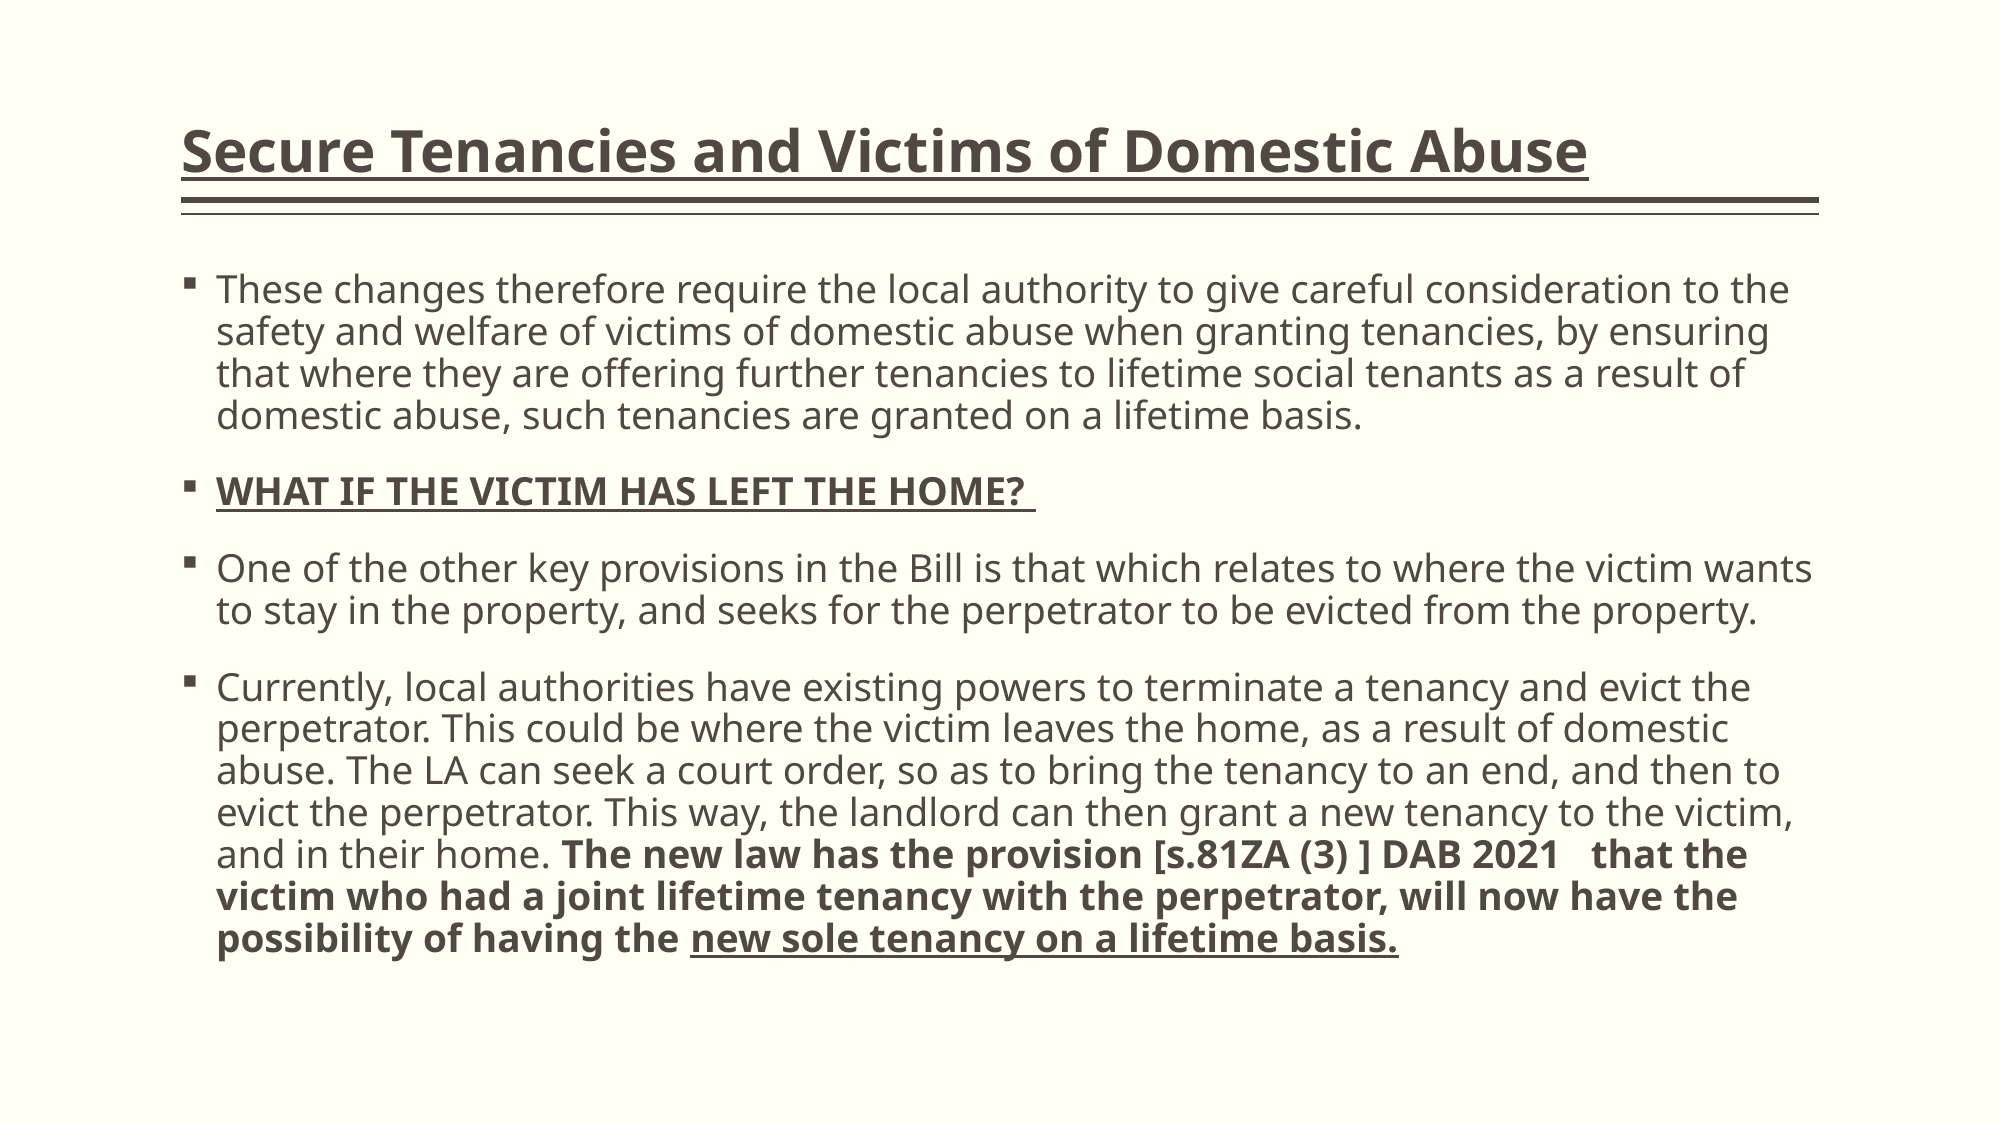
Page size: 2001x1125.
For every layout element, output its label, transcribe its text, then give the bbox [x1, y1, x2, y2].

list These changes therefore require the local authority to give careful consideration to the safety and welfare of victims of domestic abuse when granting tenancies, by ensuring that where they are offering further tenancies to lifetime social tenants as a result of domestic abuse, such tenancies are granted on a lifetime basis. WHAT IF THE VICTIM HAS LEFT THE HOME? One of the other key provisions in the Bill is that which relates to where the victim wants to stay in the property, and seeks for the perpetrator to be evicted from the property. Currently, local authorities have existing powers to terminate a tenancy and evict the perpetrator. This could be where the victim leaves the home, as a result of domestic abuse. The LA can seek a court order, so as to bring the tenancy to an end, and then to evict the perpetrator. This way, the landlord can then grant a new tenancy to the victim, and in their home. The new law has the provision [s.81ZA (3) ] DAB 2021 that the victim who had a joint lifetime tenancy with the perpetrator, will now have the possibility of having the new sole tenancy on a lifetime basis. [181, 262, 1819, 1013]
title Secure Tenancies and Victims of Domestic Abuse [181, 12, 1819, 193]
